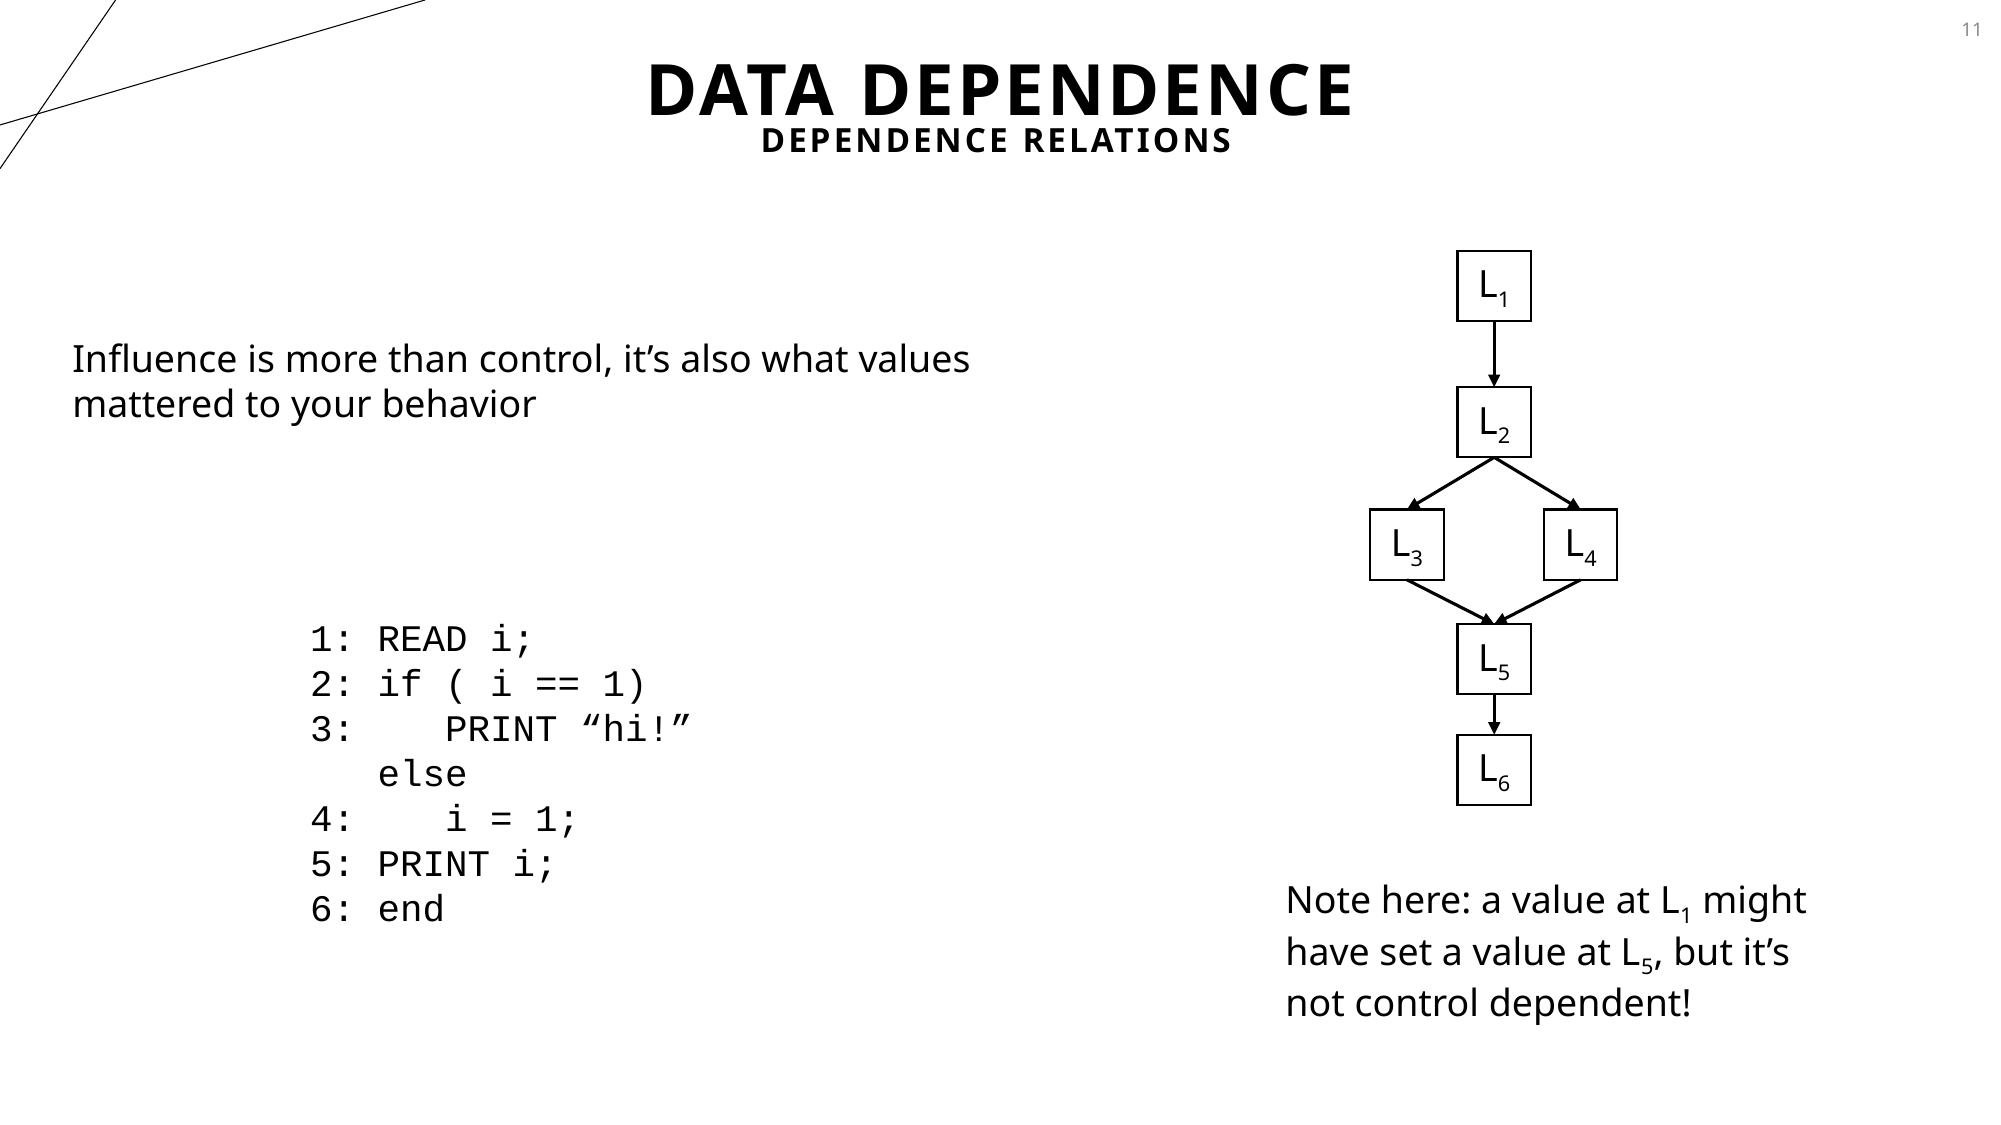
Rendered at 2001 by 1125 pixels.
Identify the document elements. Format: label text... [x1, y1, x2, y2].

picture [1300, 547, 1693, 850]
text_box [1494, 457, 1581, 510]
text_box L4 [1543, 508, 1618, 547]
text_box L2 [1456, 386, 1532, 457]
text_box Dependence Relations [0, 33, 1995, 251]
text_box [1406, 457, 1494, 510]
text_box L1 [1456, 250, 1532, 322]
text_box 1: READ i; 2: if ( i == 1) 3: PRINT “hi!” else 4: i = 1; 5: PRINT i; 6: end [295, 607, 821, 937]
title Data Dependence [1, 0, 1999, 202]
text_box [1494, 579, 1581, 625]
text_box Note here: a value at L1 might have set a value at L5, but it’s not control dependent! [1270, 868, 1826, 1031]
text_box L3 [1369, 508, 1445, 547]
text_box Influence is more than control, it’s also what values mattered to your behavior [57, 327, 1059, 433]
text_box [1406, 579, 1494, 625]
